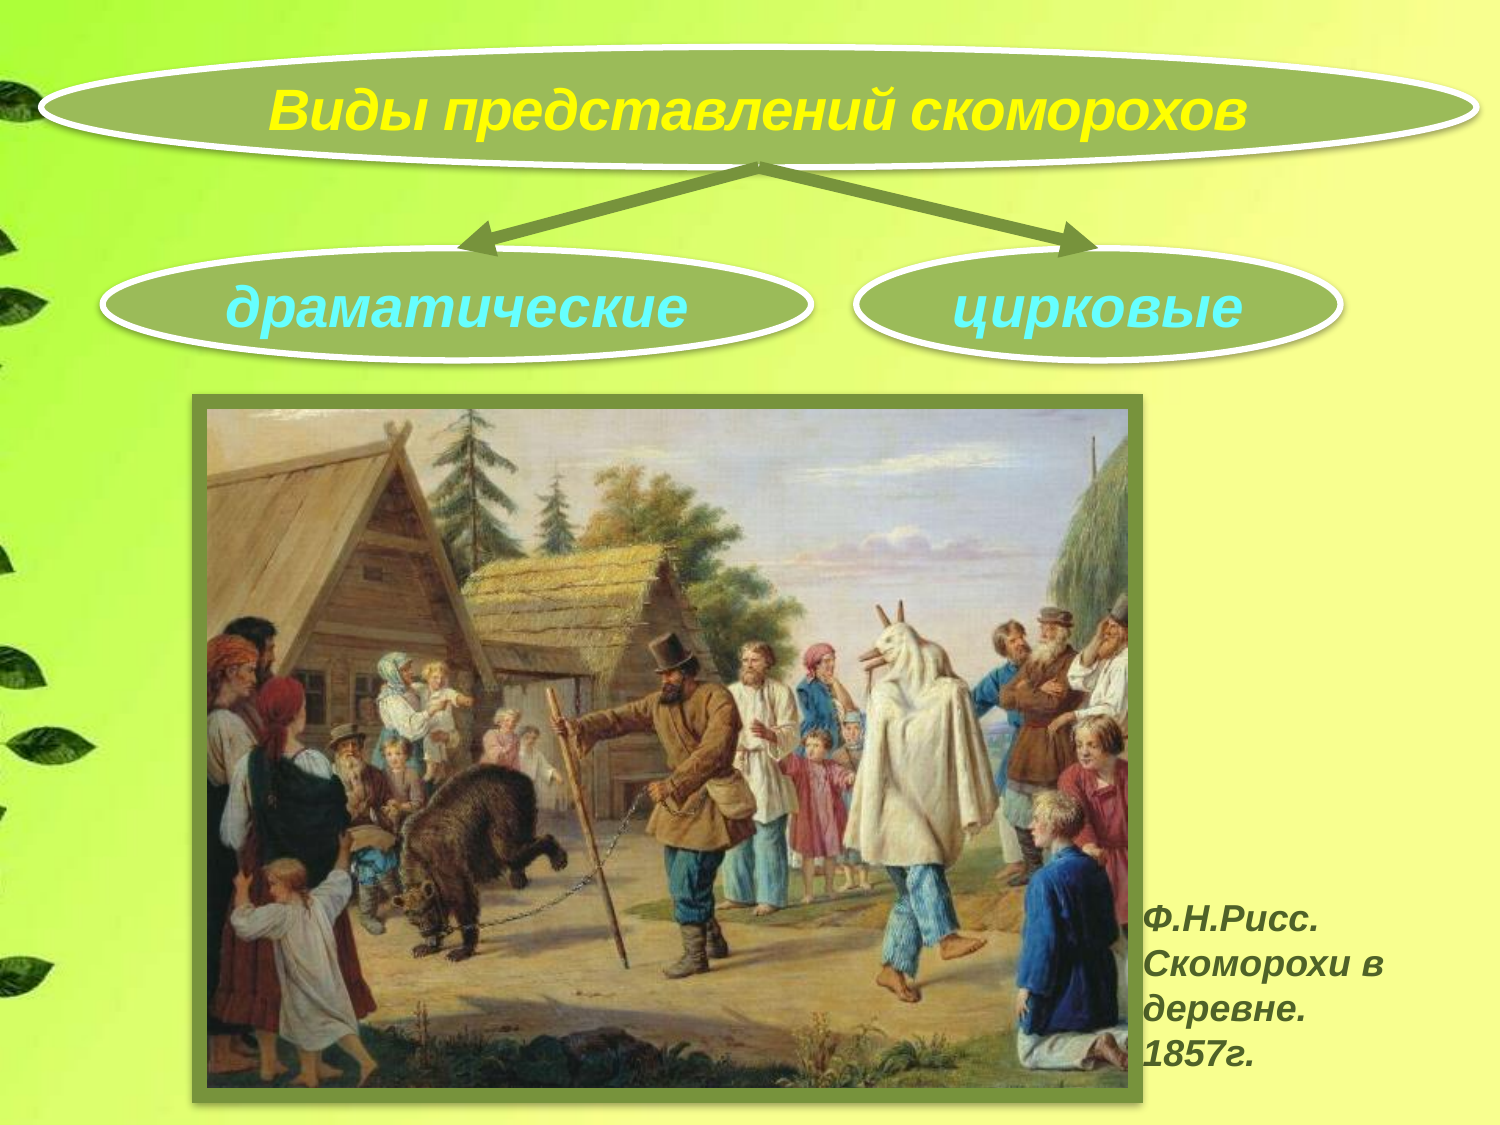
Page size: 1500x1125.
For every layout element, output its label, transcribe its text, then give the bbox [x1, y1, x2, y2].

picture [0, 0, 1500, 1125]
text_box Ф.Н.Рисс. Скоморохи в деревне. 1857г. [1148, 886, 1452, 1082]
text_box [456, 167, 756, 249]
text_box цирковые [853, 245, 1344, 364]
text_box драматические [99, 245, 815, 364]
text_box Виды представлений скоморохов [38, 43, 1480, 165]
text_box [758, 167, 1099, 249]
